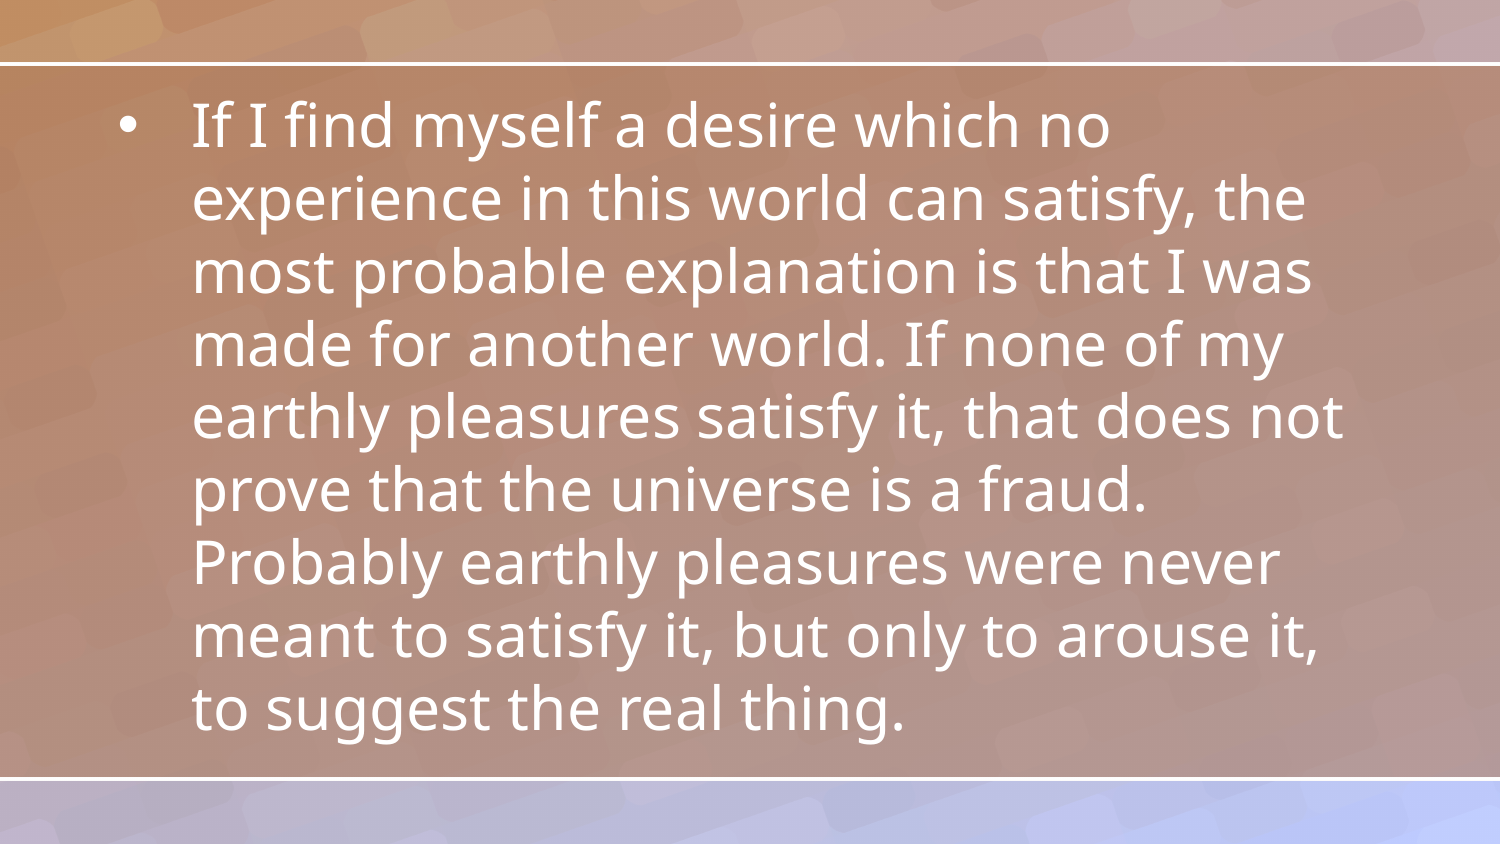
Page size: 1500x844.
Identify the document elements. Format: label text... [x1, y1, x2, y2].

list If I find myself a desire which no experience in this world can satisfy, the most probable explanation is that I was made for another world. If none of my earthly pleasures satisfy it, that does not prove that the universe is a fraud. Probably earthly pleasures were never meant to satisfy it, but only to arouse it, to suggest the real thing. [102, 79, 1398, 761]
picture [0, 0, 1500, 844]
